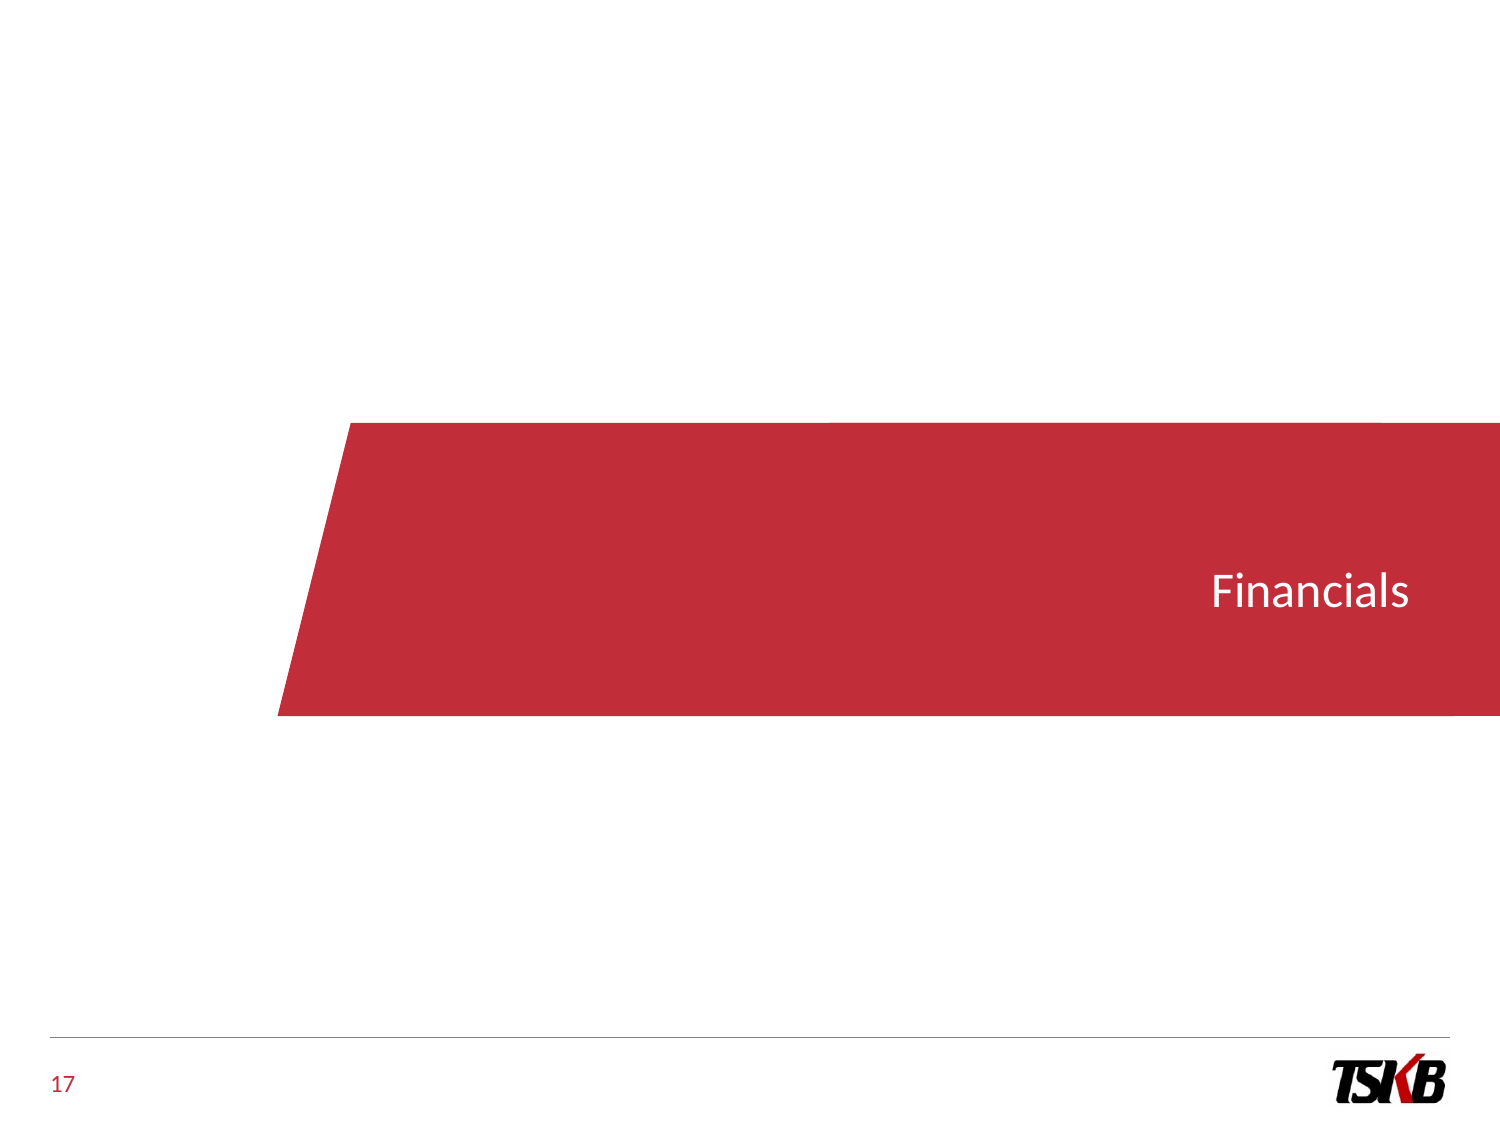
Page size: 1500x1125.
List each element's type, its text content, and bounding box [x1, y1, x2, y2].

list Financials [363, 549, 1425, 625]
picture [1327, 1049, 1450, 1108]
slide_number 17 [50, 1052, 400, 1113]
